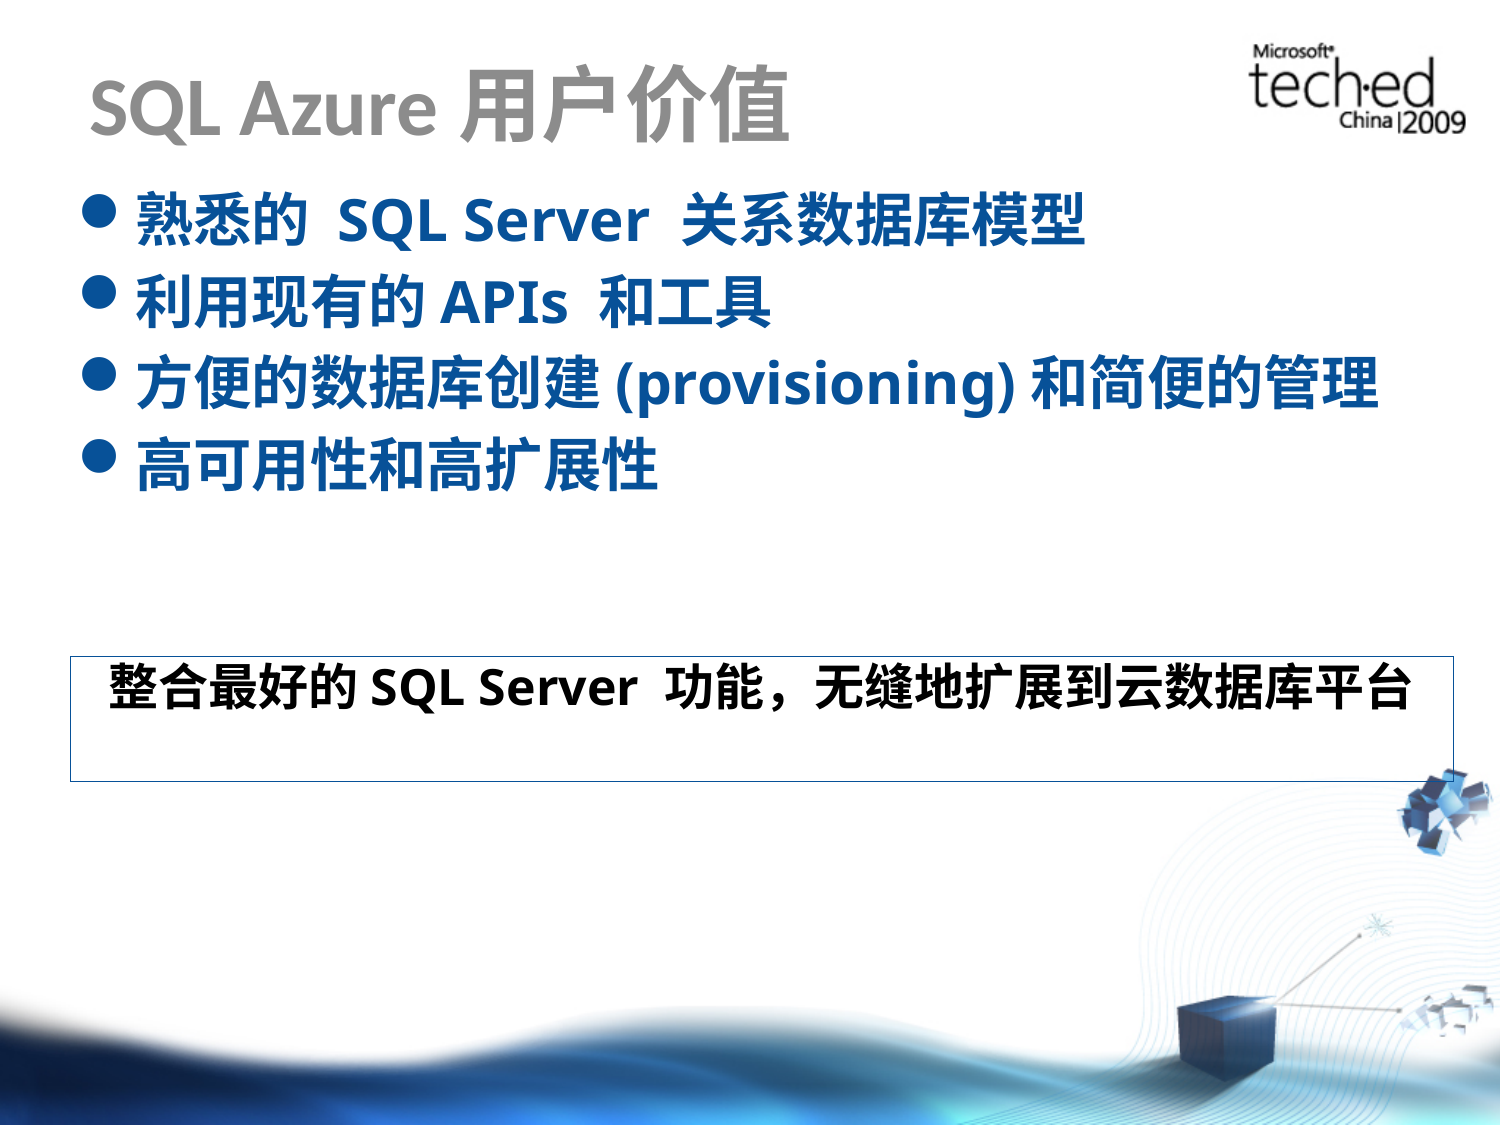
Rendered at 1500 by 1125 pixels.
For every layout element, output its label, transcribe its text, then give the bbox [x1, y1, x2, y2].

list 熟悉的 SQL Server 关系数据库模型 利用现有的APIs 和工具 方便的数据库创建(provisioning)和简便的管理 高可用性和高扩展性 [62, 175, 1438, 725]
title SQL Azure用户价值 [75, 45, 1425, 175]
text_box 整合最好的SQL Server 功能，无缝地扩展到云数据库平台 [70, 656, 1454, 782]
picture [0, 0, 1500, 1125]
